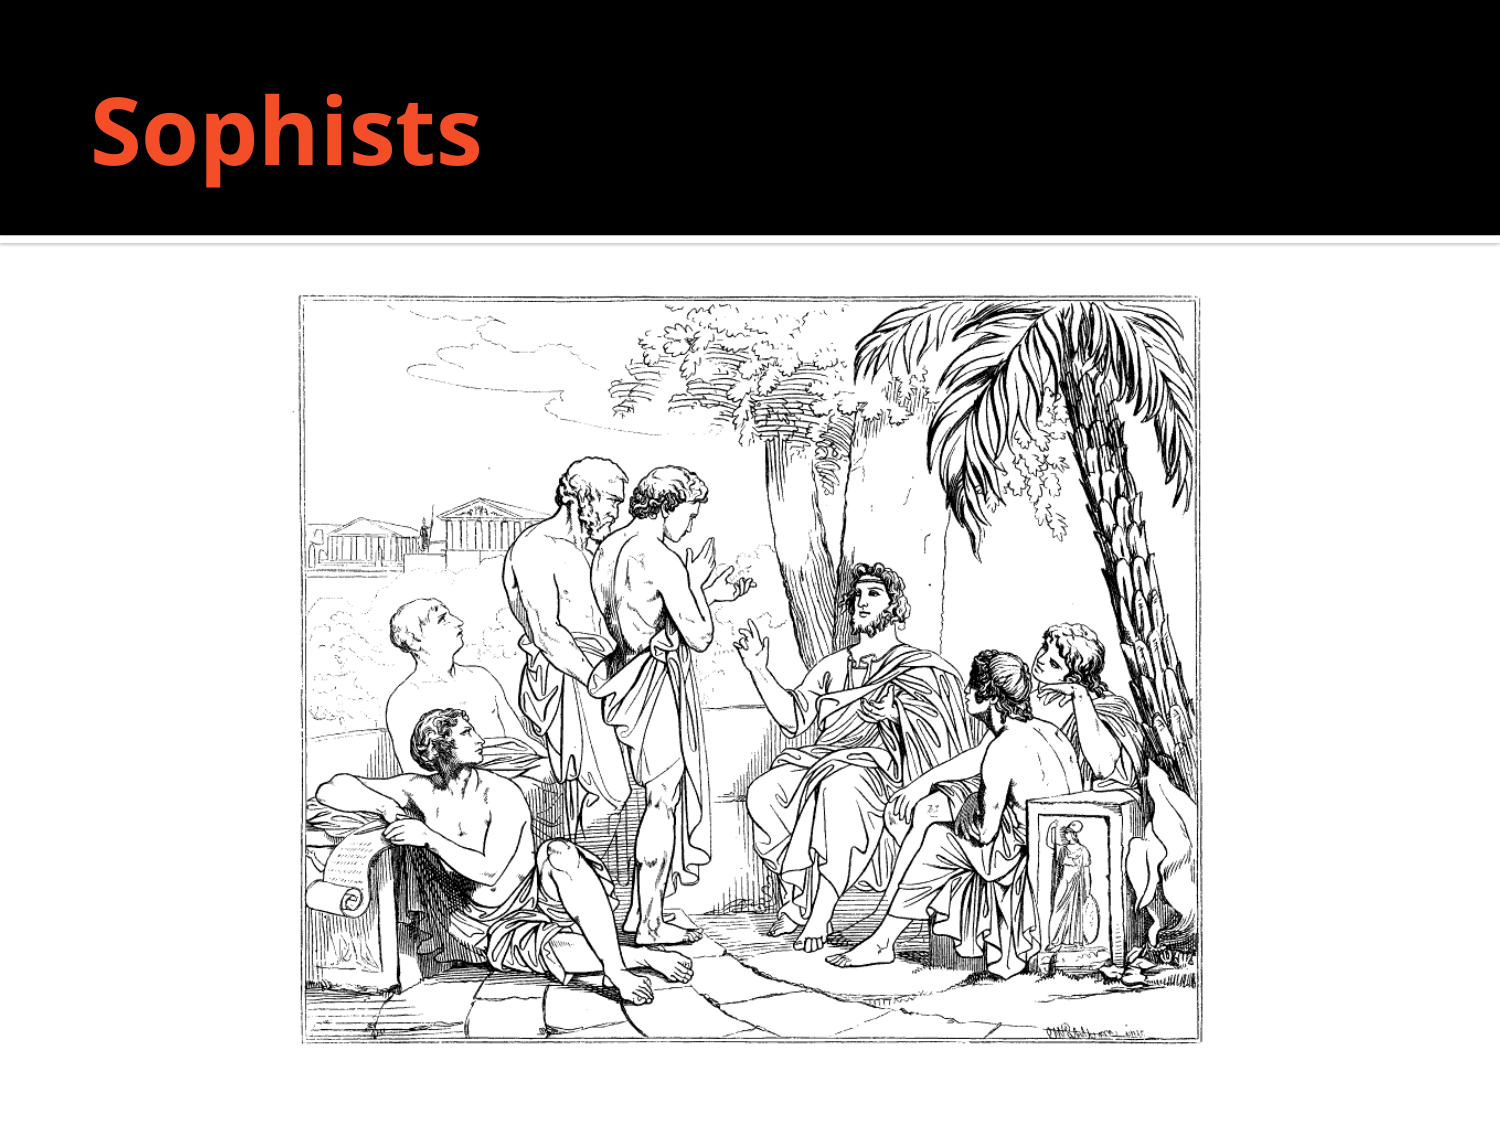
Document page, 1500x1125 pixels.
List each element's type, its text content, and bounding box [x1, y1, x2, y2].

title Sophists [75, 25, 1425, 231]
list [292, 291, 1208, 1050]
